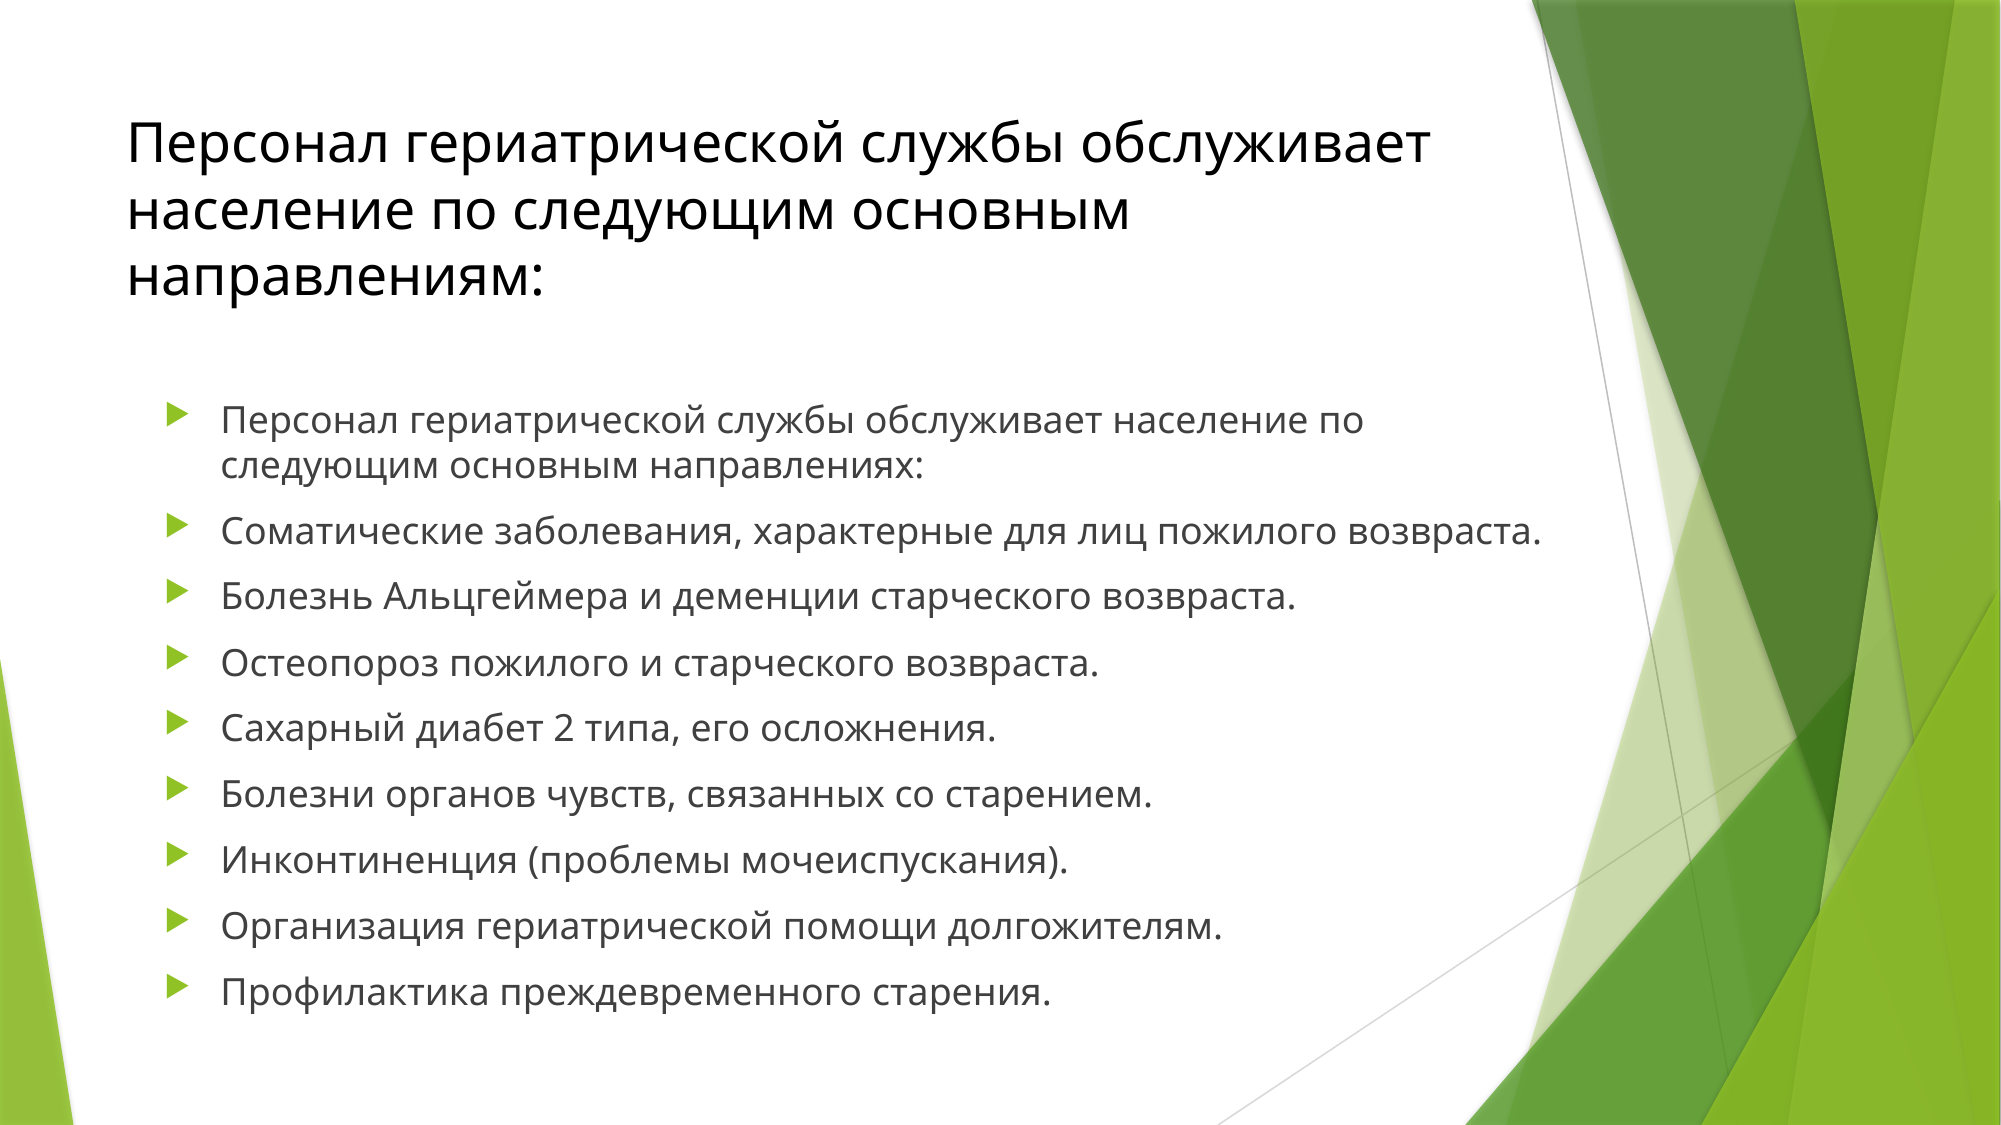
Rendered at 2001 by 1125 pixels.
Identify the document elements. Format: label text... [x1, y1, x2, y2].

title Персонал гериатрической службы обслуживает население по следующим основным направлениям: [111, 99, 1522, 317]
list Персонал гериатрической службы обслуживает население по следующим основным направлениях: Соматические заболевания, характерные для лиц пожилого возвраста. Болезнь Альцгеймера и деменции старческого возвраста. Остеопороз пожилого и старческого возвраста. Сахарный диабет 2 типа, его осложнения. Болезни органов чувств, связанных со старением. Инконтиненция (проблемы мочеиспускания). Организация гериатрической помощи долгожителям. Профилактика преждевременного старения. [149, 388, 1560, 1025]
